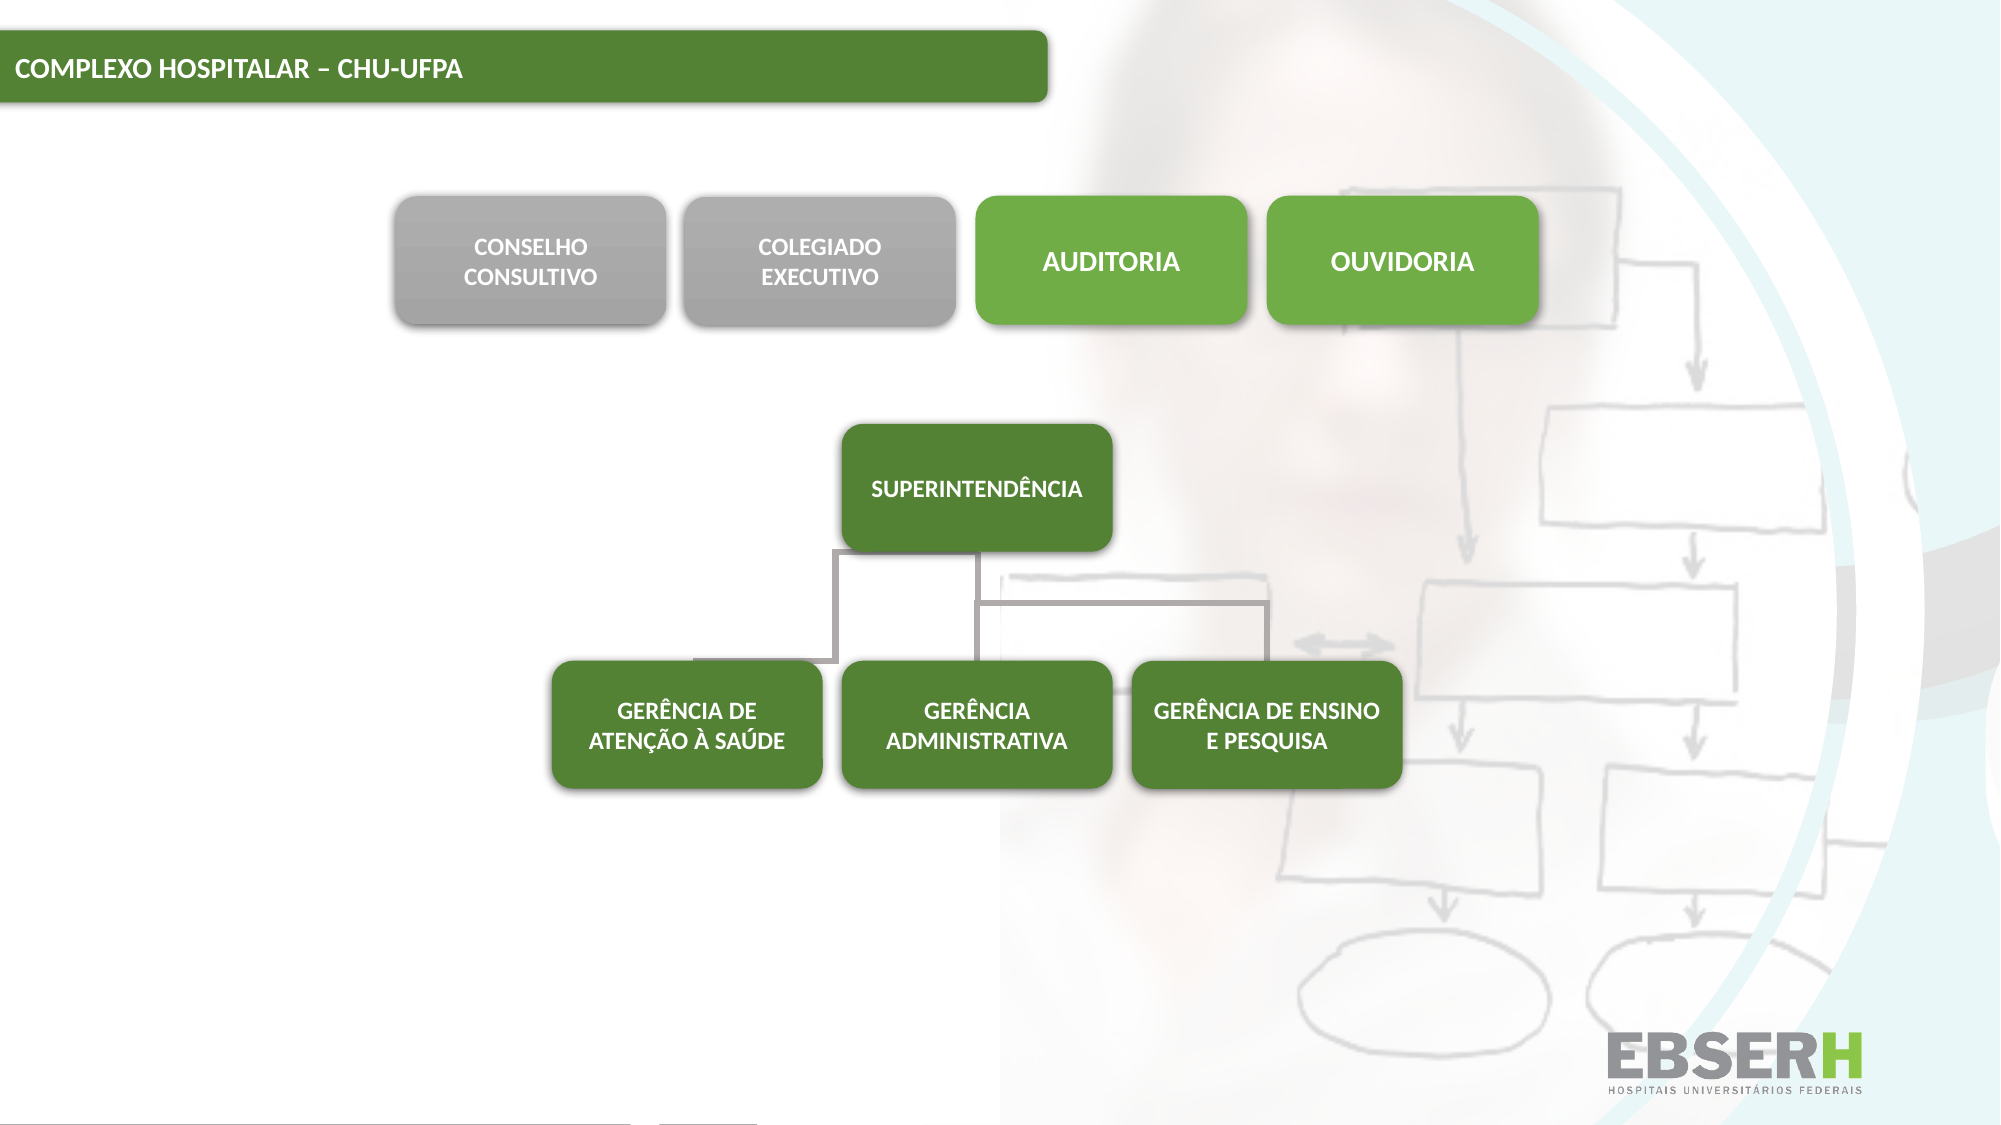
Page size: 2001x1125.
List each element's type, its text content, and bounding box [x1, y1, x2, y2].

text_box GERÊNCIA DE ATENÇÃO À SAÚDE [551, 660, 823, 789]
text_box AUDITORIA [975, 195, 1248, 325]
text_box SUPERINTENDÊNCIA [841, 423, 1113, 552]
text_box GERÊNCIA ADMINISTRATIVA [841, 660, 1113, 789]
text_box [780, 463, 890, 749]
text_box COMPLEXO HOSPITALAR – CHU-UFPA [0, 30, 1048, 103]
text_box GERÊNCIA DE ENSINO E PESQUISA [1131, 660, 1403, 789]
text_box OUVIDORIA [1266, 195, 1539, 325]
text_box CONSELHO CONSULTIVO [395, 196, 667, 325]
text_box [1068, 461, 1178, 751]
picture [1601, 1026, 1868, 1100]
text_box COLEGIADO EXECUTIVO [684, 196, 956, 325]
